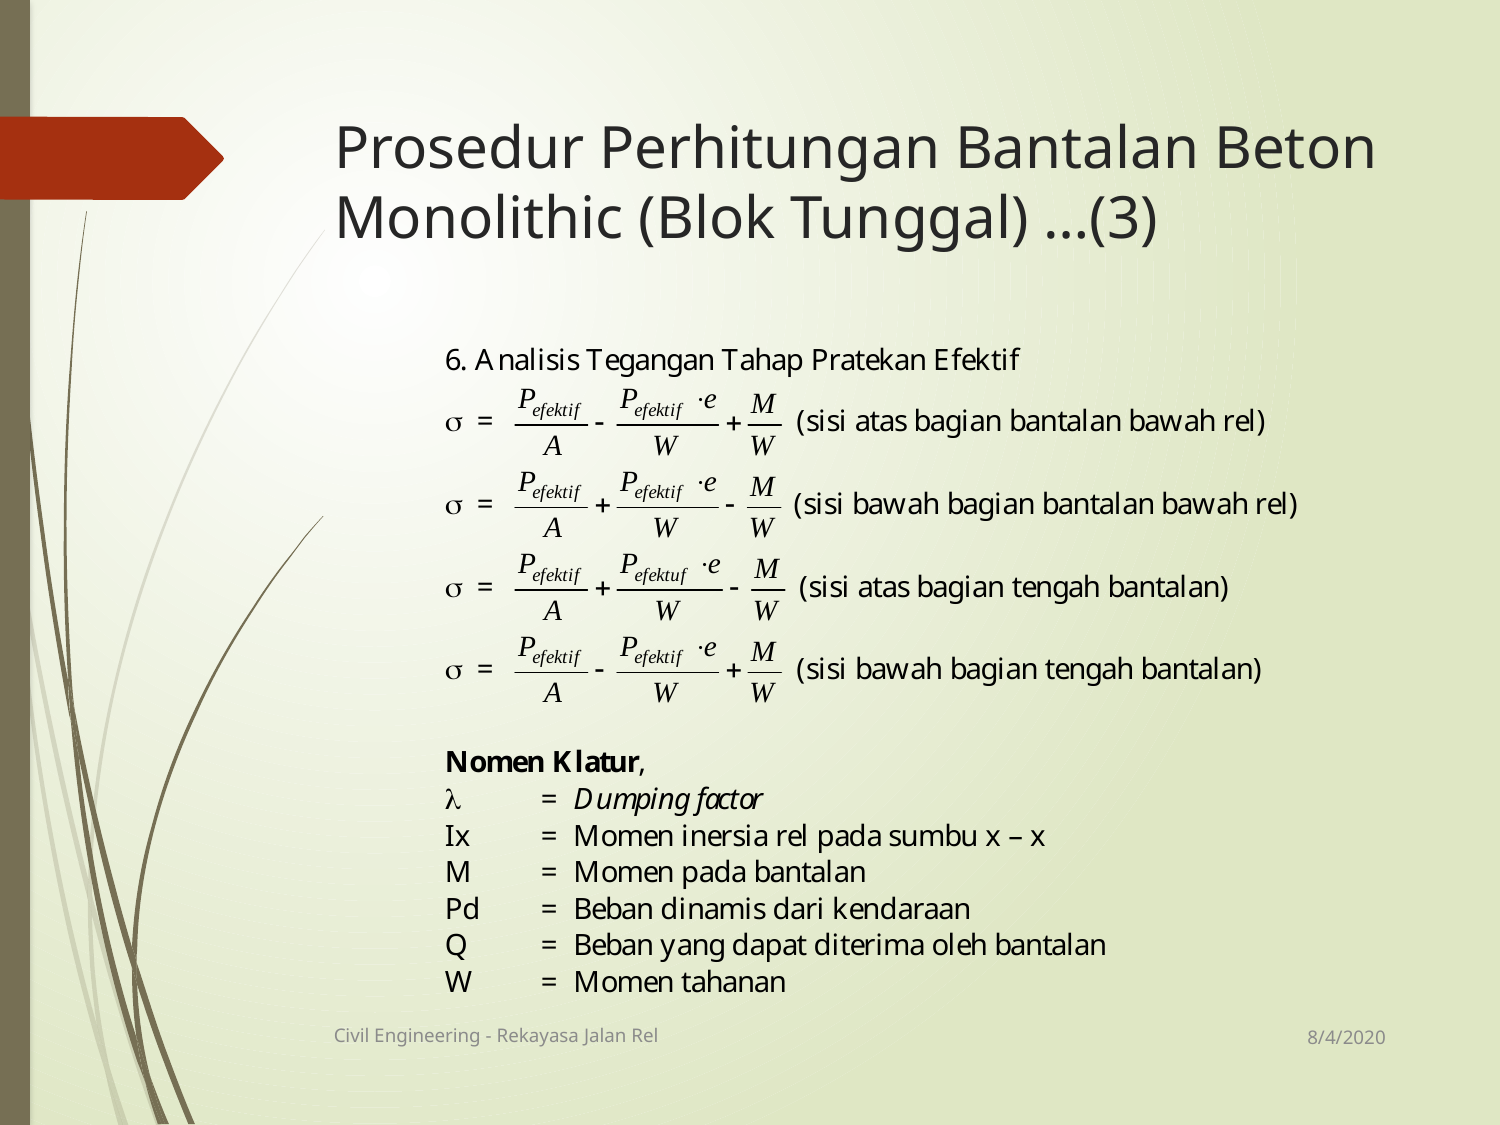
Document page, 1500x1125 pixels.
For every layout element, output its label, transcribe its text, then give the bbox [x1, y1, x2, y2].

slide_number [1275, 1006, 1401, 1068]
title Prosedur Perhitungan Bantalan Beton Monolithic (Blok Tunggal) …(3) [319, 102, 1400, 313]
footer Civil Engineering - Rekayasa Jalan Rel [318, 1006, 1257, 1067]
picture [444, 342, 1388, 1001]
